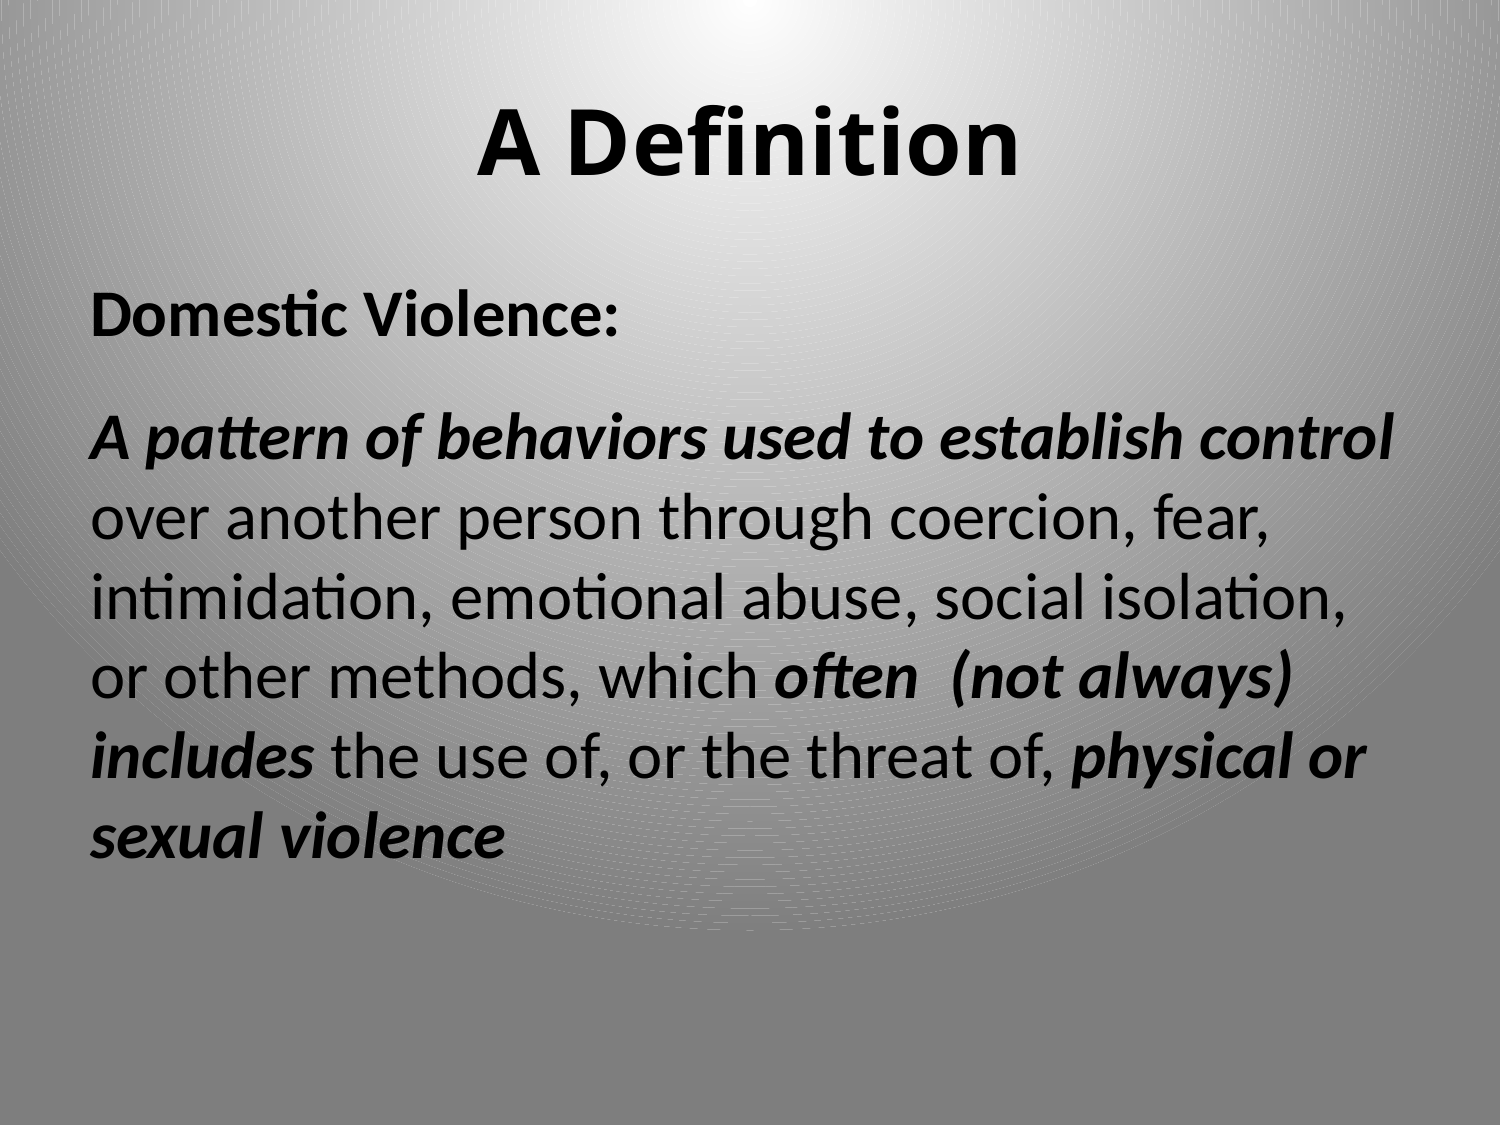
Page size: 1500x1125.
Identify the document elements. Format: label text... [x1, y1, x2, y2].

title A Definition [75, 45, 1425, 233]
list Domestic Violence: A pattern of behaviors used to establish control over another person through coercion, fear, intimidation, emotional abuse, social isolation, or other methods, which often (not always) includes the use of, or the threat of, physical or sexual violence [75, 262, 1425, 1005]
